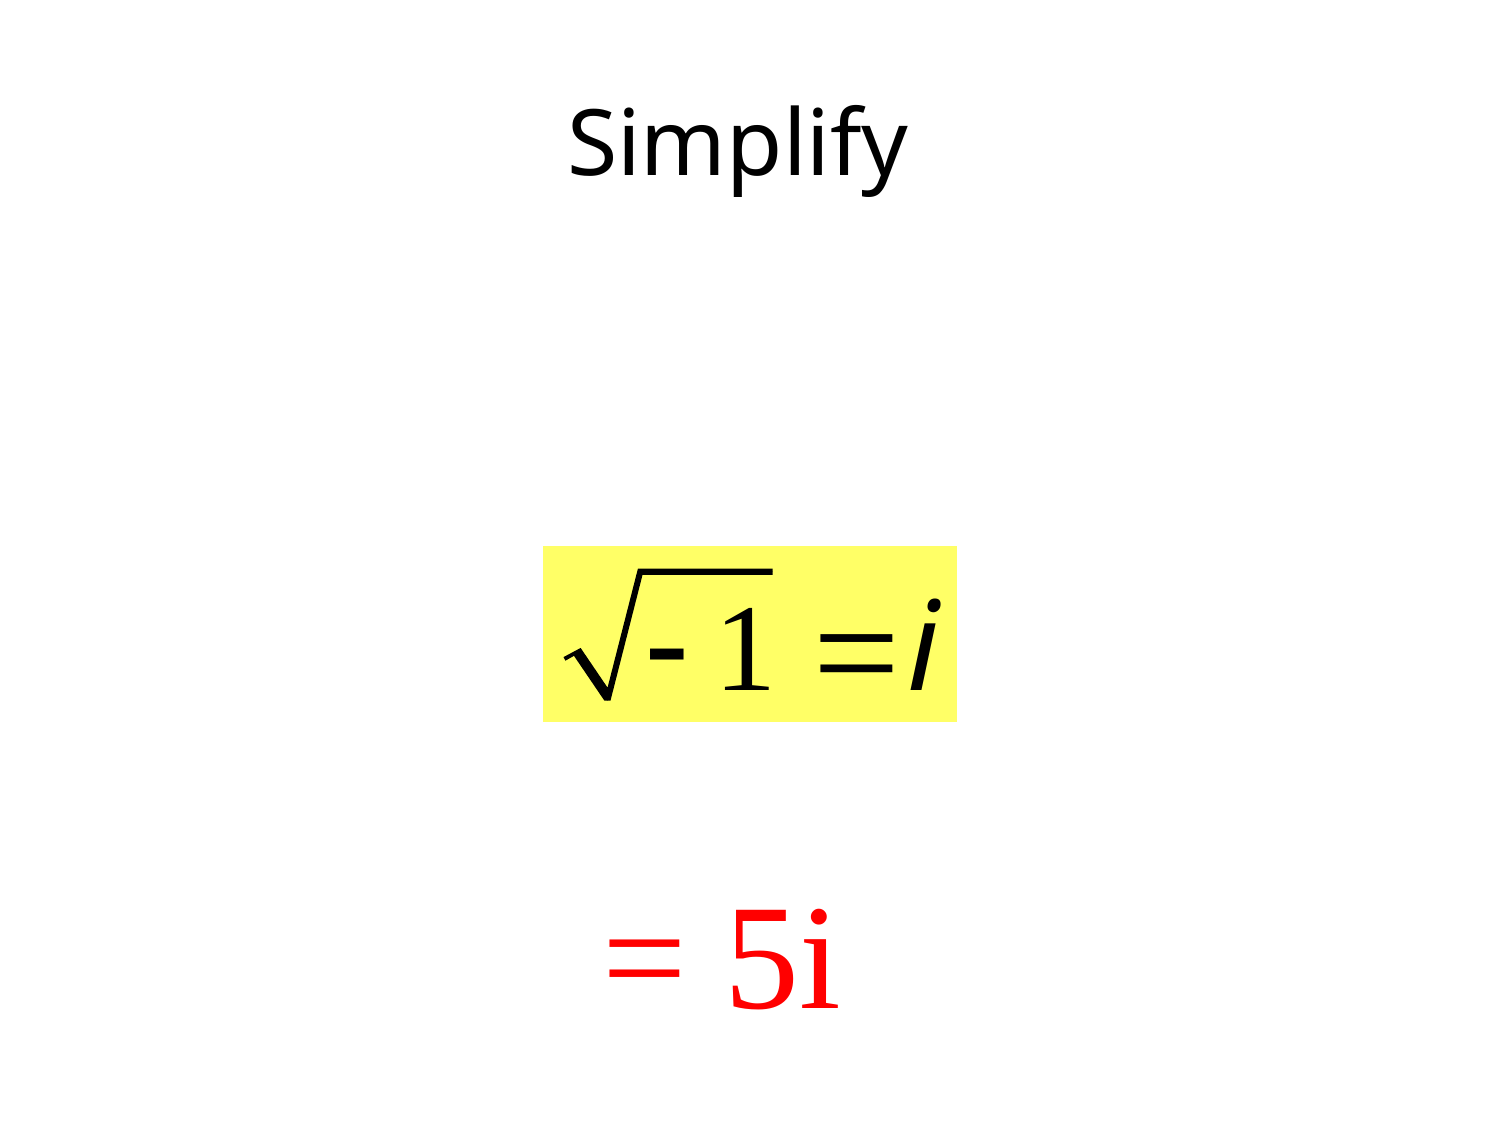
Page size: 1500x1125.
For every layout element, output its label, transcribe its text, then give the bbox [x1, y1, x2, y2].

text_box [542, 545, 958, 722]
text_box = 5i [587, 851, 913, 1046]
title Simplify [75, 45, 1425, 233]
